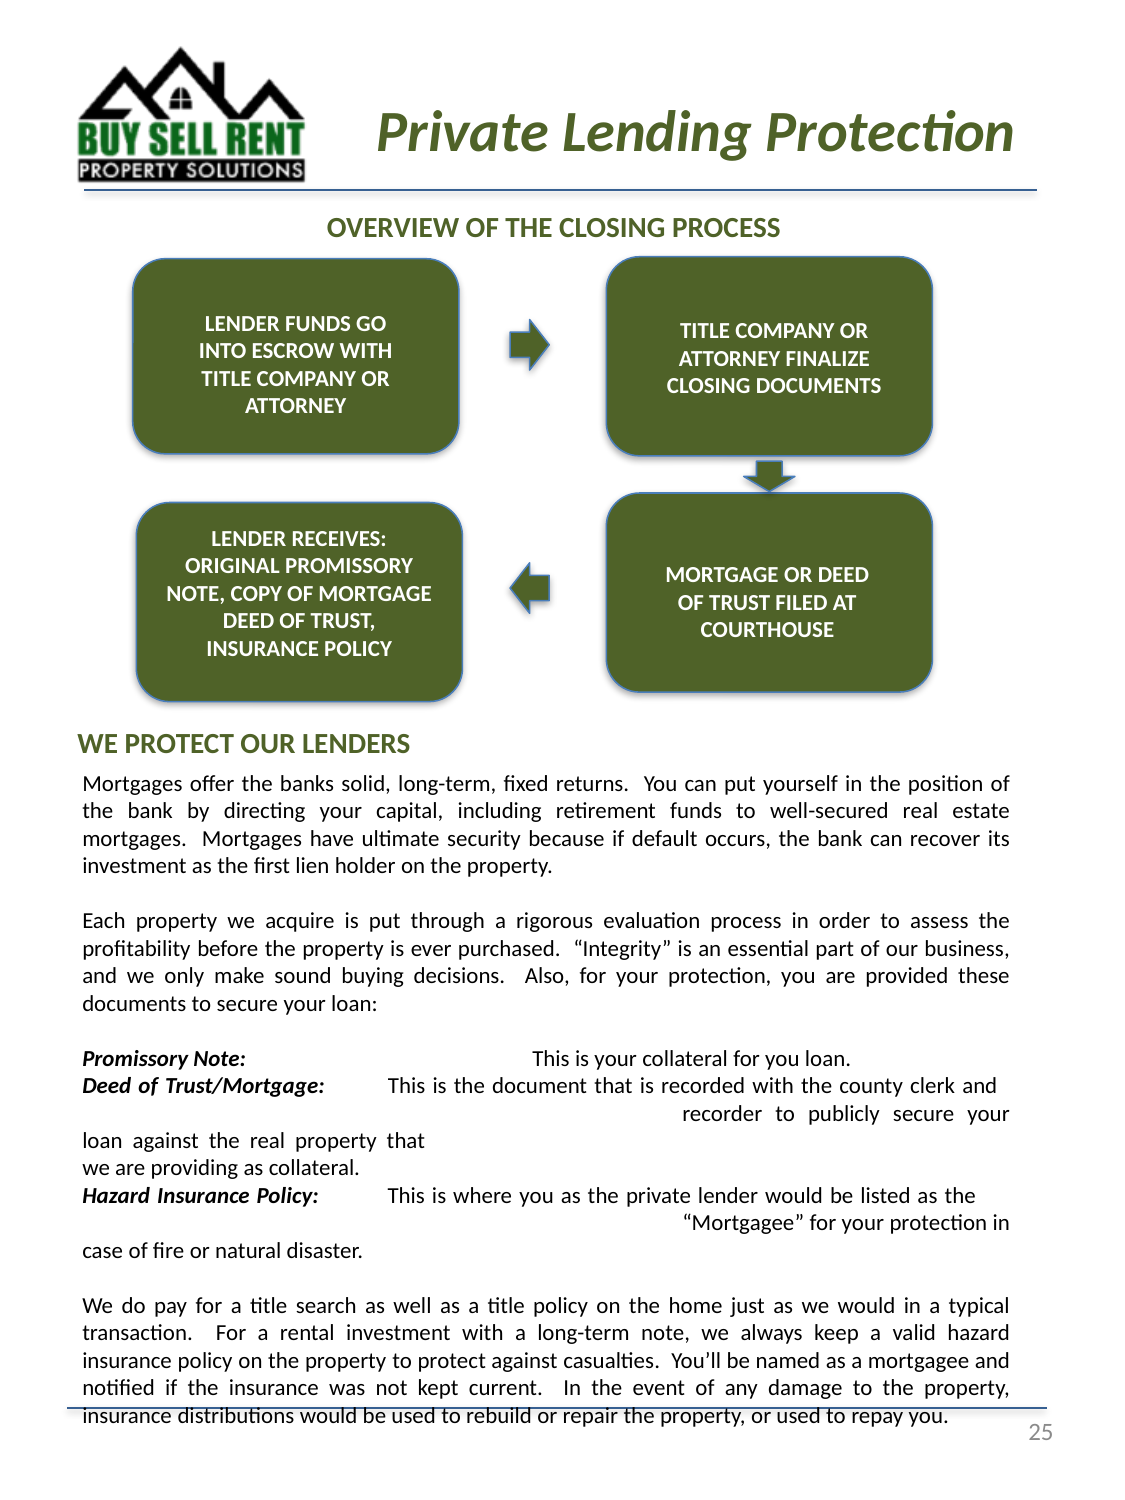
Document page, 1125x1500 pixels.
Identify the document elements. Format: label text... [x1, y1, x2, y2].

slide_number 25 [806, 1390, 1069, 1471]
text_box Overview of the closing process [68, 200, 1039, 251]
text_box [131, 257, 460, 455]
text_box [135, 501, 464, 697]
text_box Lender funds go into escrow with title company or attorney [171, 301, 421, 426]
text_box [742, 460, 796, 493]
text_box Title company or attorney finalize closing documents [649, 308, 899, 406]
picture [68, 39, 316, 193]
text_box [605, 492, 934, 693]
text_box [509, 562, 550, 615]
text_box Mortgages offer the banks solid, long-term, fixed returns. You can put yourself in the position of the bank by directing your capital, including retirement funds to well-secured real estate mortgages. Mortgages have ultimate security because if default occurs, the bank can recover its investment as the first lien holder on the property. Each property we acquire is put through a rigorous evaluation process in order to assess the profitability before the property is ever purchased. “Integrity” is an essential part of our business, and we only make sound buying decisions. Also, for your protection, you are provided these documents to secure your loan: Promissory Note: This is your collateral for you loan. Deed of Trust/Mortgage: This is the document that is recorded with the county clerk and recorder to publicly secure your loan against the real property that we are providing as collateral. Hazard Insurance Policy: This is where you as the private lender would be listed as the “Mortgagee” for your protection in case of fire or natural disaster. We do pay for a title search as well as a title policy on the home just as we would in a typical transaction. For a rental investment with a long-term note, we always keep a valid hazard insurance policy on the property to protect against casualties. You’ll be named as a mortgagee and notified if the insurance was not kept current. In the event of any damage to the property, insurance distributions would be used to rebuild or repair the property, or used to repay you. [67, 761, 1025, 1500]
title Private Lending Protection [73, 55, 1031, 200]
text_box Mortgage or deed of trust filed at courthouse [642, 552, 892, 650]
text_box [605, 255, 934, 457]
text_box [509, 318, 550, 371]
text_box We protect our lenders [62, 716, 626, 767]
text_box Lender receives: original promissory note, copy of mortgage deed of trust, insurance policy [150, 516, 449, 709]
